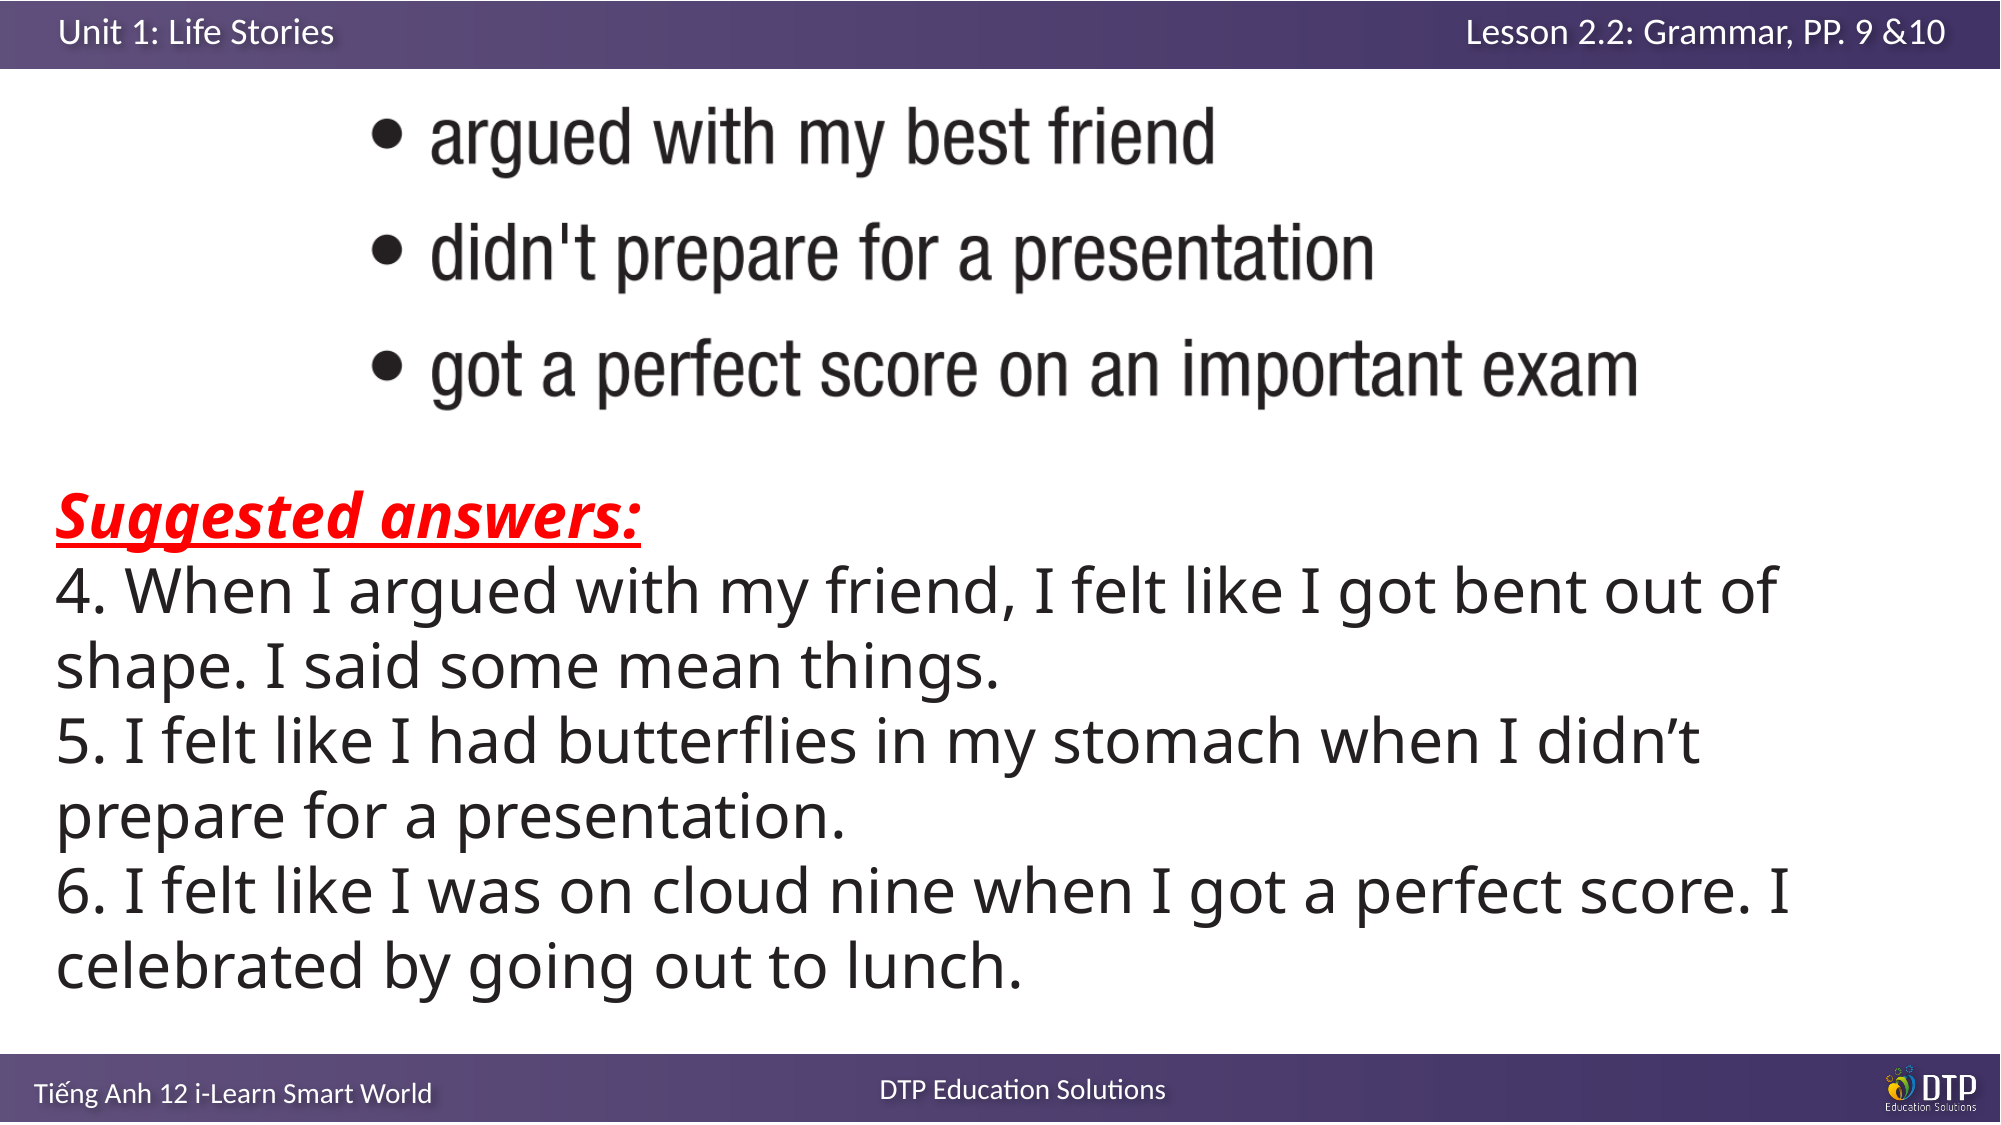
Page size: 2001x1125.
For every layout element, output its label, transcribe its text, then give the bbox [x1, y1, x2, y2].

text_box Suggested answers: 4. When I argued with my friend, I felt like I got bent out of shape. I said some mean things. 5. I felt like I had butterflies in my stomach when I didn’t prepare for a presentation. 6. I felt like I was on cloud nine when I got a perfect score. I celebrated by going out to lunch. [40, 468, 1959, 1009]
picture [0, 1054, 2000, 1122]
picture [352, 84, 1648, 415]
picture [0, 1, 2000, 69]
